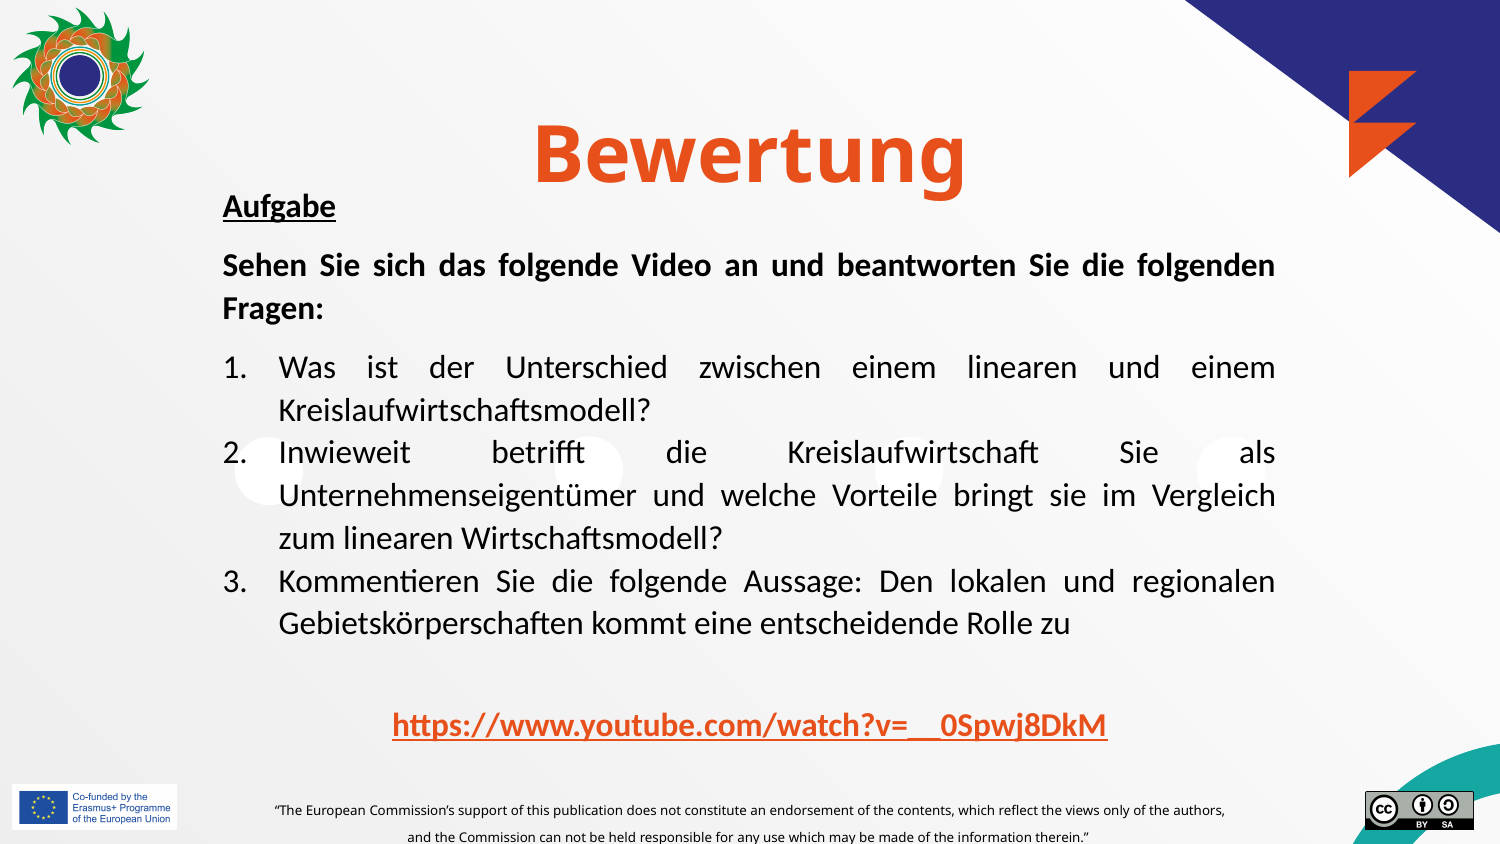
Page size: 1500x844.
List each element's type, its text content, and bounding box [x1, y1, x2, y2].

picture [11, 784, 177, 830]
picture [11, 6, 151, 147]
title Bewertung [116, 88, 1383, 255]
text_box Aufgabe Sehen Sie sich das folgende Video an und beantworten Sie die folgenden Fragen: Was ist der Unterschied zwischen einem linearen und einem Kreislaufwirtschaftsmodell? Inwieweit betrifft die Kreislaufwirtschaft Sie als Unternehmenseigentümer und welche Vorteile bringt sie im Vergleich zum linearen Wirtschaftsmodell? Kommentieren Sie die folgende Aussage: Den lokalen und regionalen Gebietskörperschaften kommt eine entscheidende Rolle zu https://www.youtube.com/watch?v=__0Spwj8DkM [207, 173, 1293, 751]
picture [1365, 791, 1474, 830]
